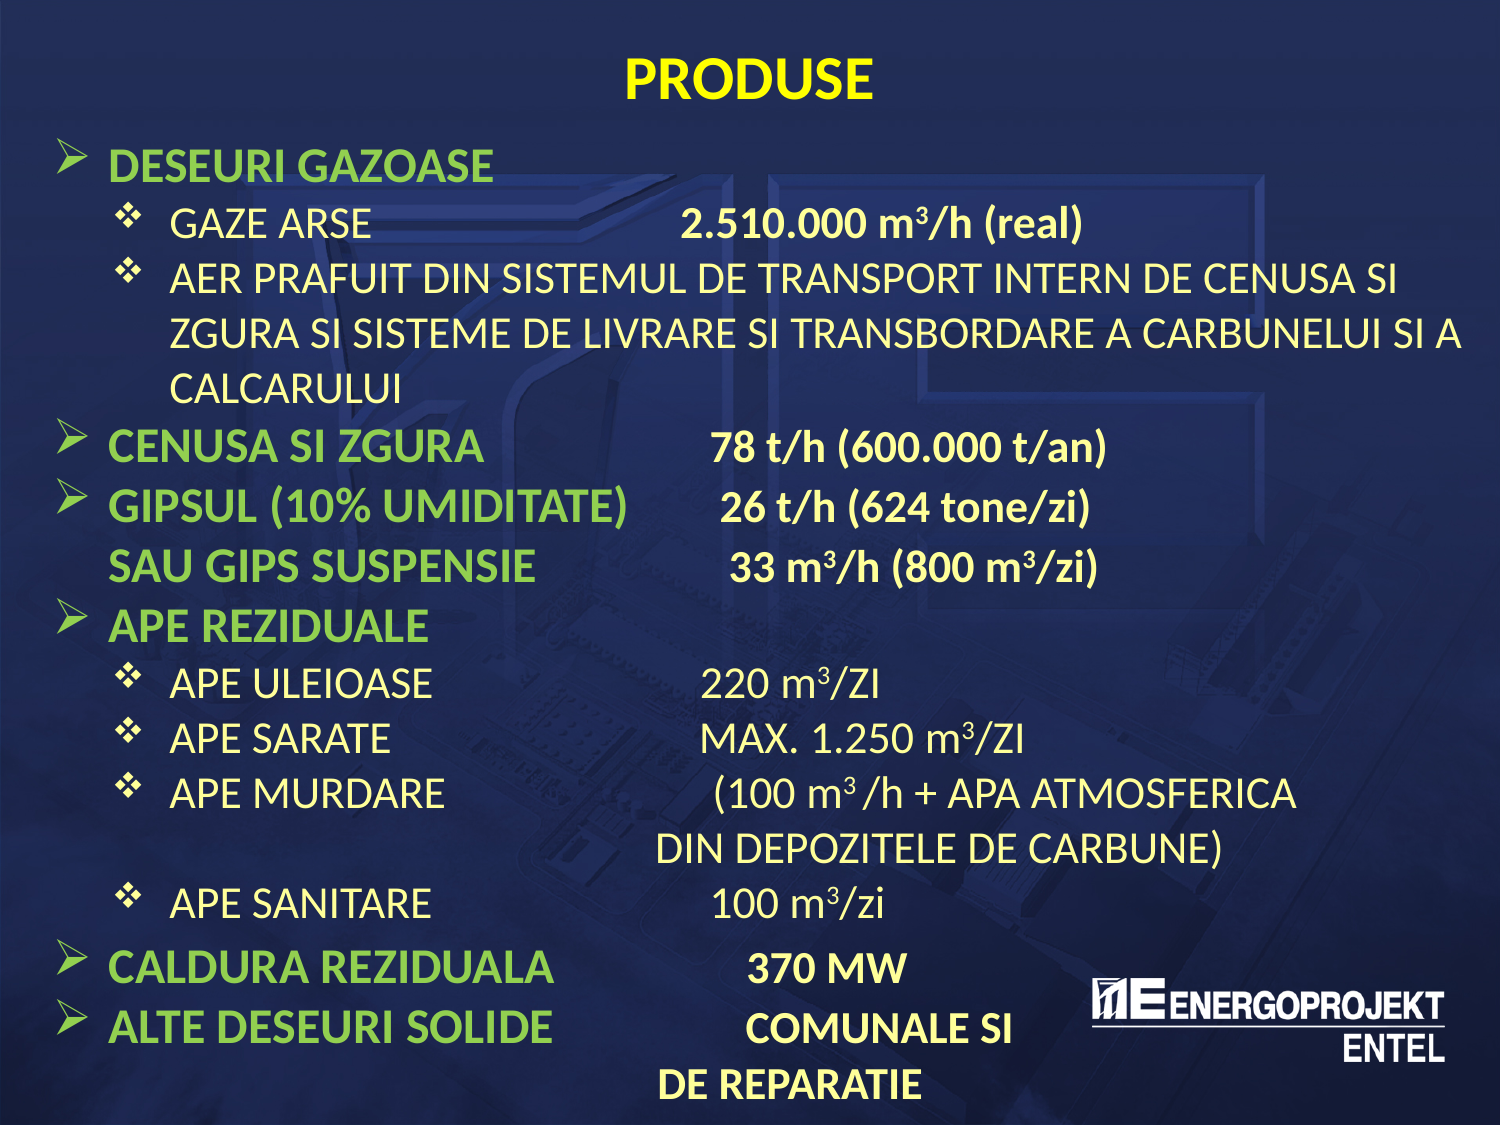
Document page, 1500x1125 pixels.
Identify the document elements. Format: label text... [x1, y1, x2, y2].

title PRODUSE [75, 24, 1425, 125]
list Deseuri gazoase Gaze arse 2.510.000 m3/h (real) Aer prafuit din sistemul de transport intern de cenusa si zgura si sisteme de livrare si transbordare a carbunelui si a calcarului Cenusa si zgura 78 t/h (600.000 t/an) Gipsul (10% umiditate) 26 t/h (624 tone/zi) sau gips suspensie 33 m3/h (800 m3/zi) Ape reziduale ape uleioase 220 m3/zi ape sarate max. 1.250 m3/zi ape murdare (100 m3 /h + apa atmosferica din depozitele de carbune) ape sanitare 100 m3/zi Caldura reziduala 370 MW Alte deseuri solide comunale si de reparatie [37, 125, 1488, 1075]
picture [0, 0, 1500, 1125]
